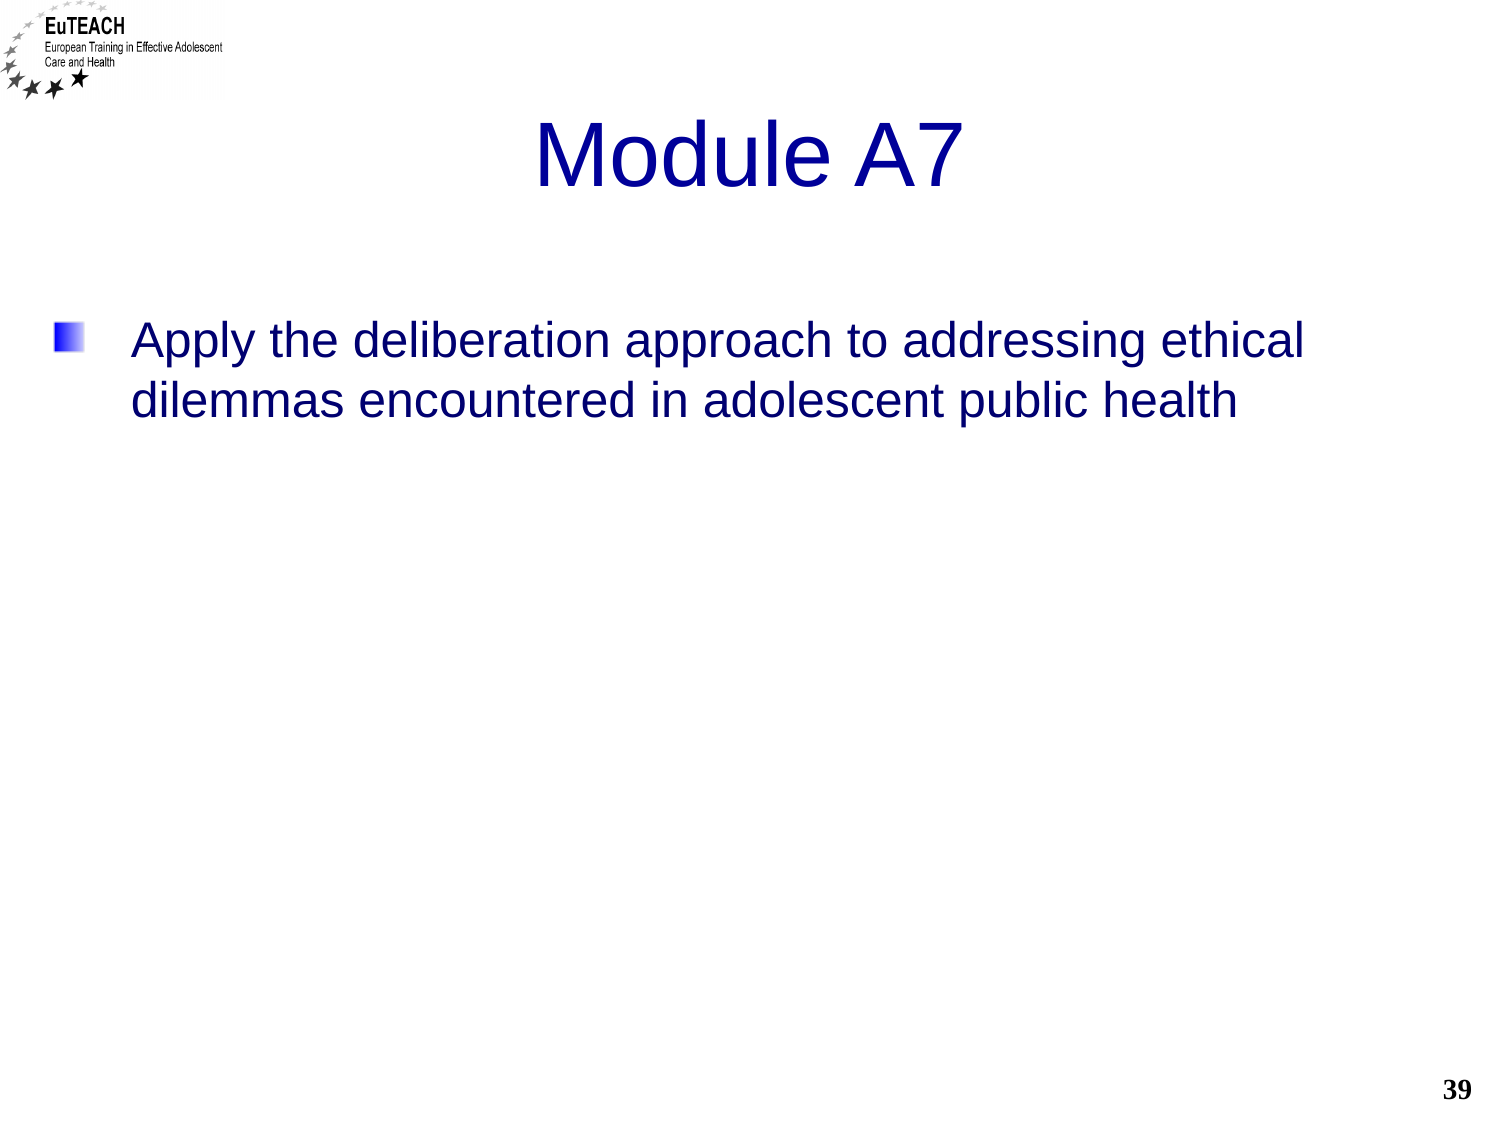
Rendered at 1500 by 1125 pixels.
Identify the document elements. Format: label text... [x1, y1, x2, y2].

title Module A7 [37, 37, 1463, 263]
picture [52, 320, 88, 356]
list Apply the deliberation approach to addressing ethical dilemmas encountered in adolescent public health [37, 299, 1463, 1100]
slide_number 39 [1174, 1049, 1488, 1125]
